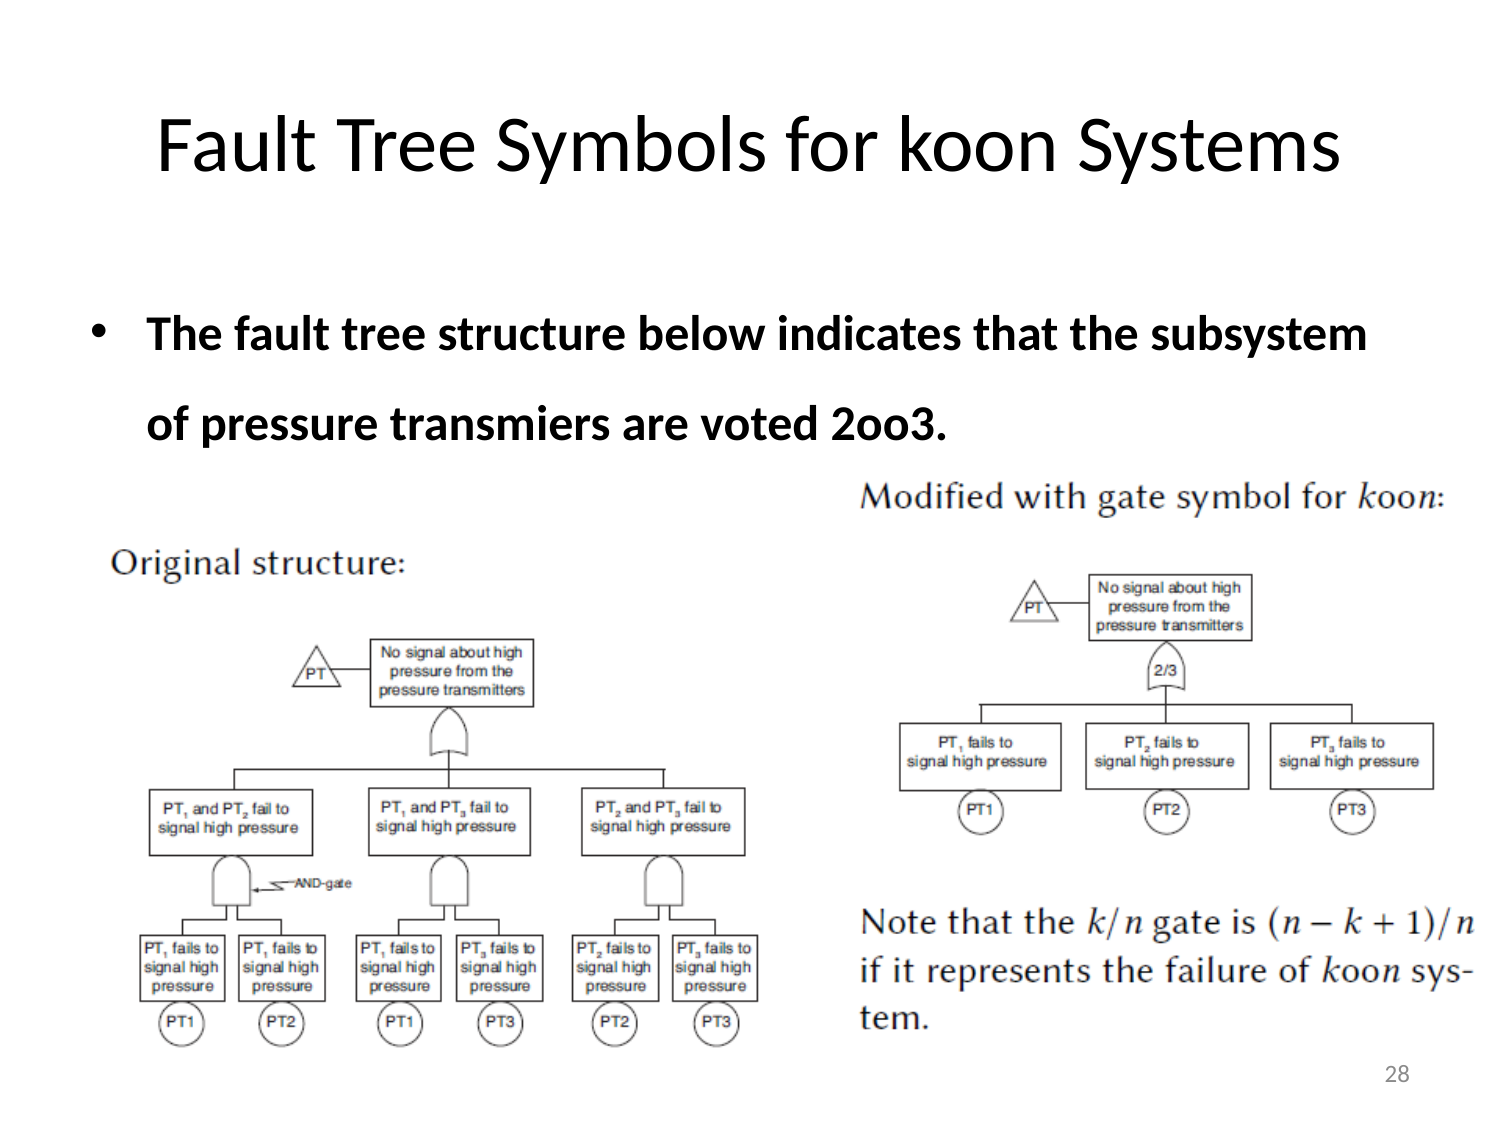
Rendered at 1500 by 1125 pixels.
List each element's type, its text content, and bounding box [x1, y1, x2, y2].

list The fault tree structure below indicates that the subsystem of pressure transmiers are voted 2oo3. [75, 262, 1425, 1005]
picture [840, 457, 1500, 1057]
slide_number 28 [1074, 1066, 1425, 1103]
title Fault Tree Symbols for koon Systems [75, 45, 1425, 233]
picture [99, 487, 807, 1068]
